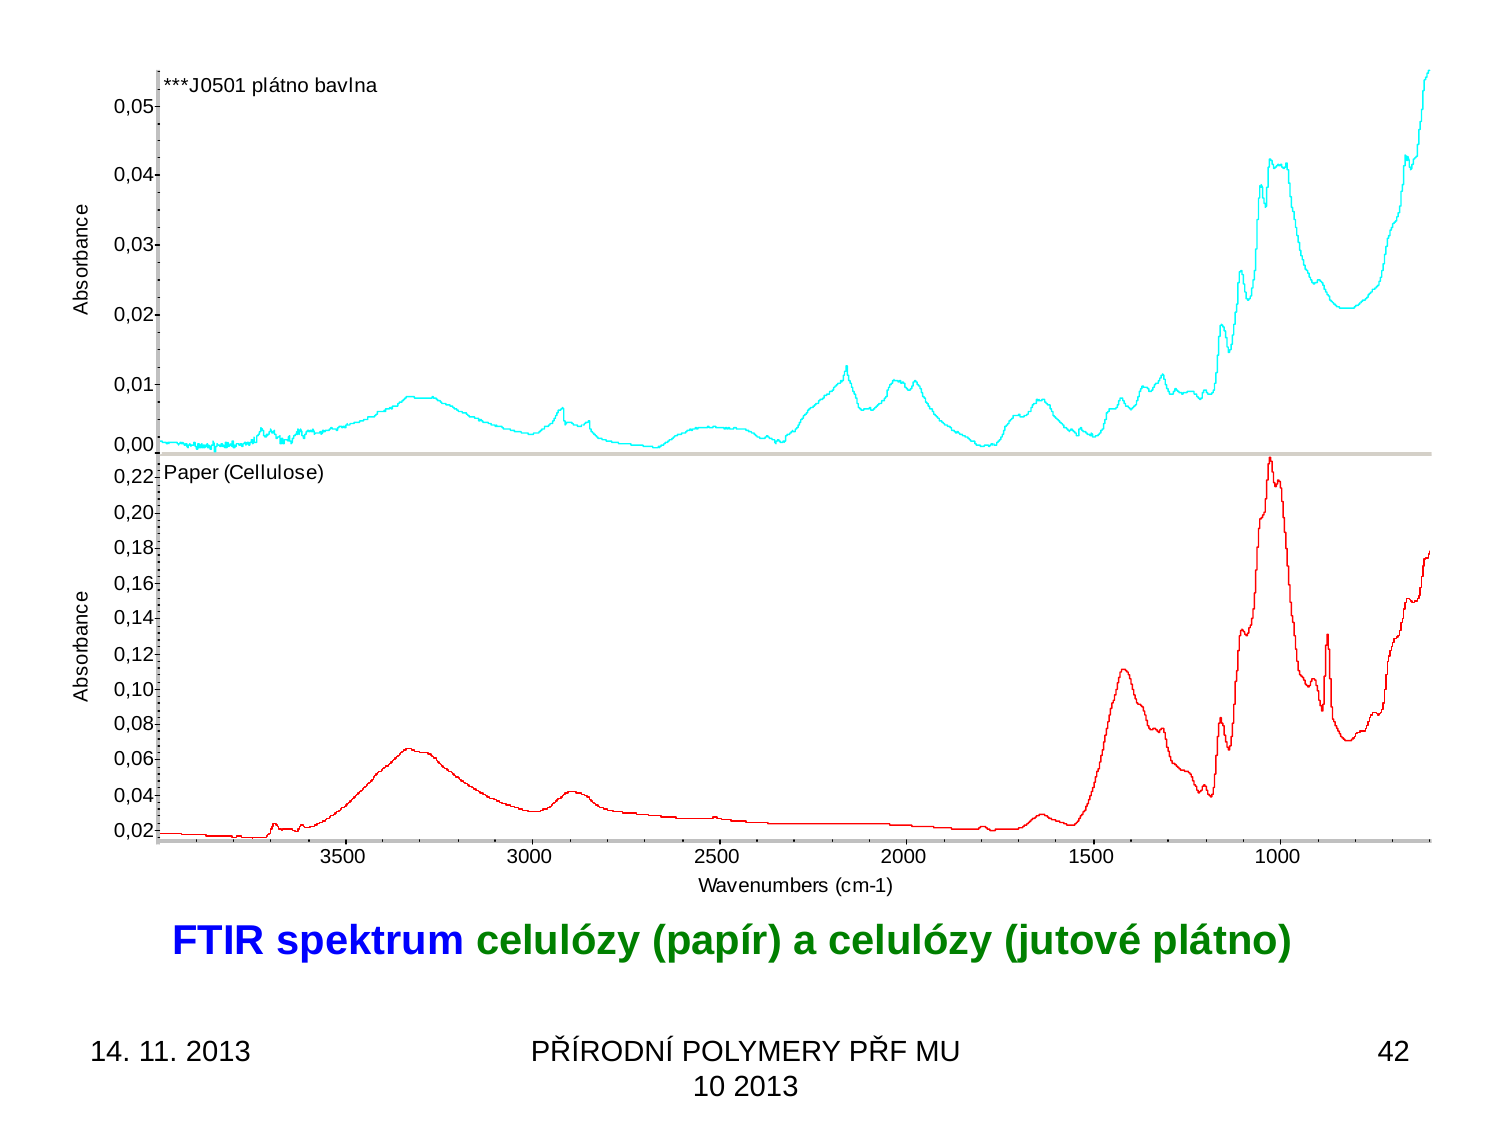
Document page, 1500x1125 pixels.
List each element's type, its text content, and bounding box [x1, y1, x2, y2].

slide_number 14. 11. 2013 [74, 1024, 426, 1103]
picture [64, 66, 1436, 906]
slide_number 42 [1074, 1024, 1426, 1103]
text_box FTIR spektrum celulózy (papír) a celulózy (jutové plátno) [41, 905, 1436, 970]
footer PŘÍRODNÍ POLYMERY PŘF MU 10 2013 [512, 1024, 988, 1103]
